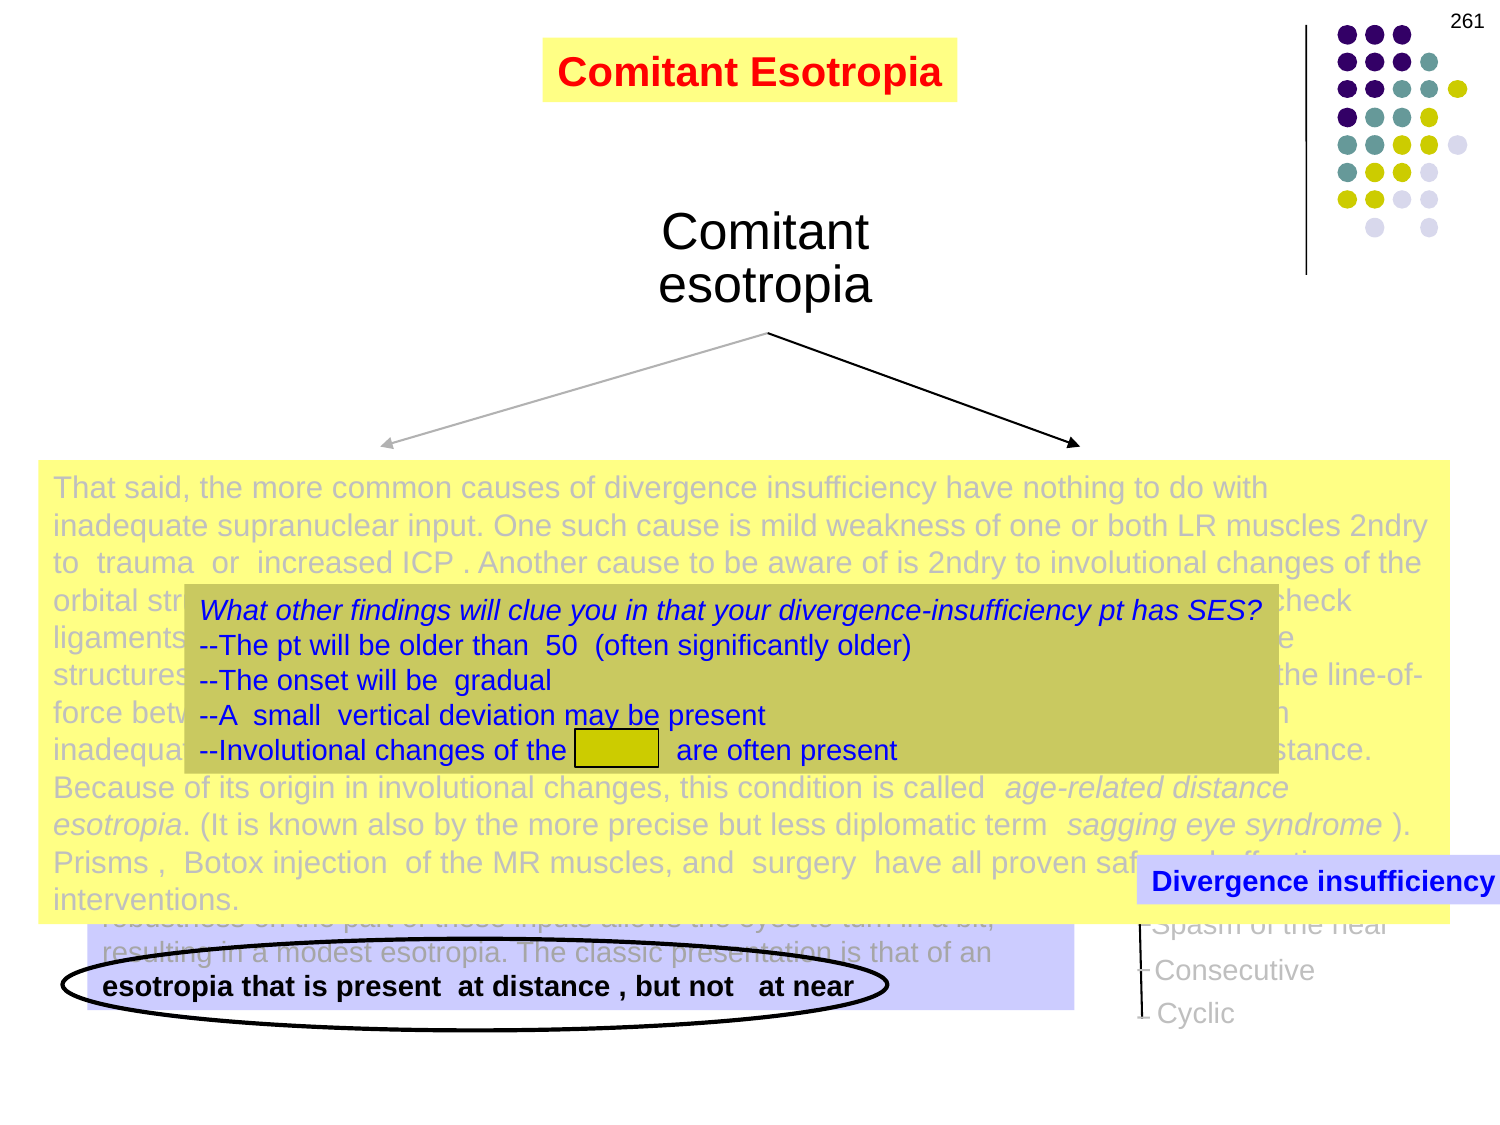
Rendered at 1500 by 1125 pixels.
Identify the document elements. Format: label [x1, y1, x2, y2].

slide_number [1149, 0, 1500, 75]
text_box [643, 199, 888, 321]
text_box [542, 37, 958, 103]
text_box [38, 451, 1500, 1038]
text_box [380, 332, 1081, 450]
